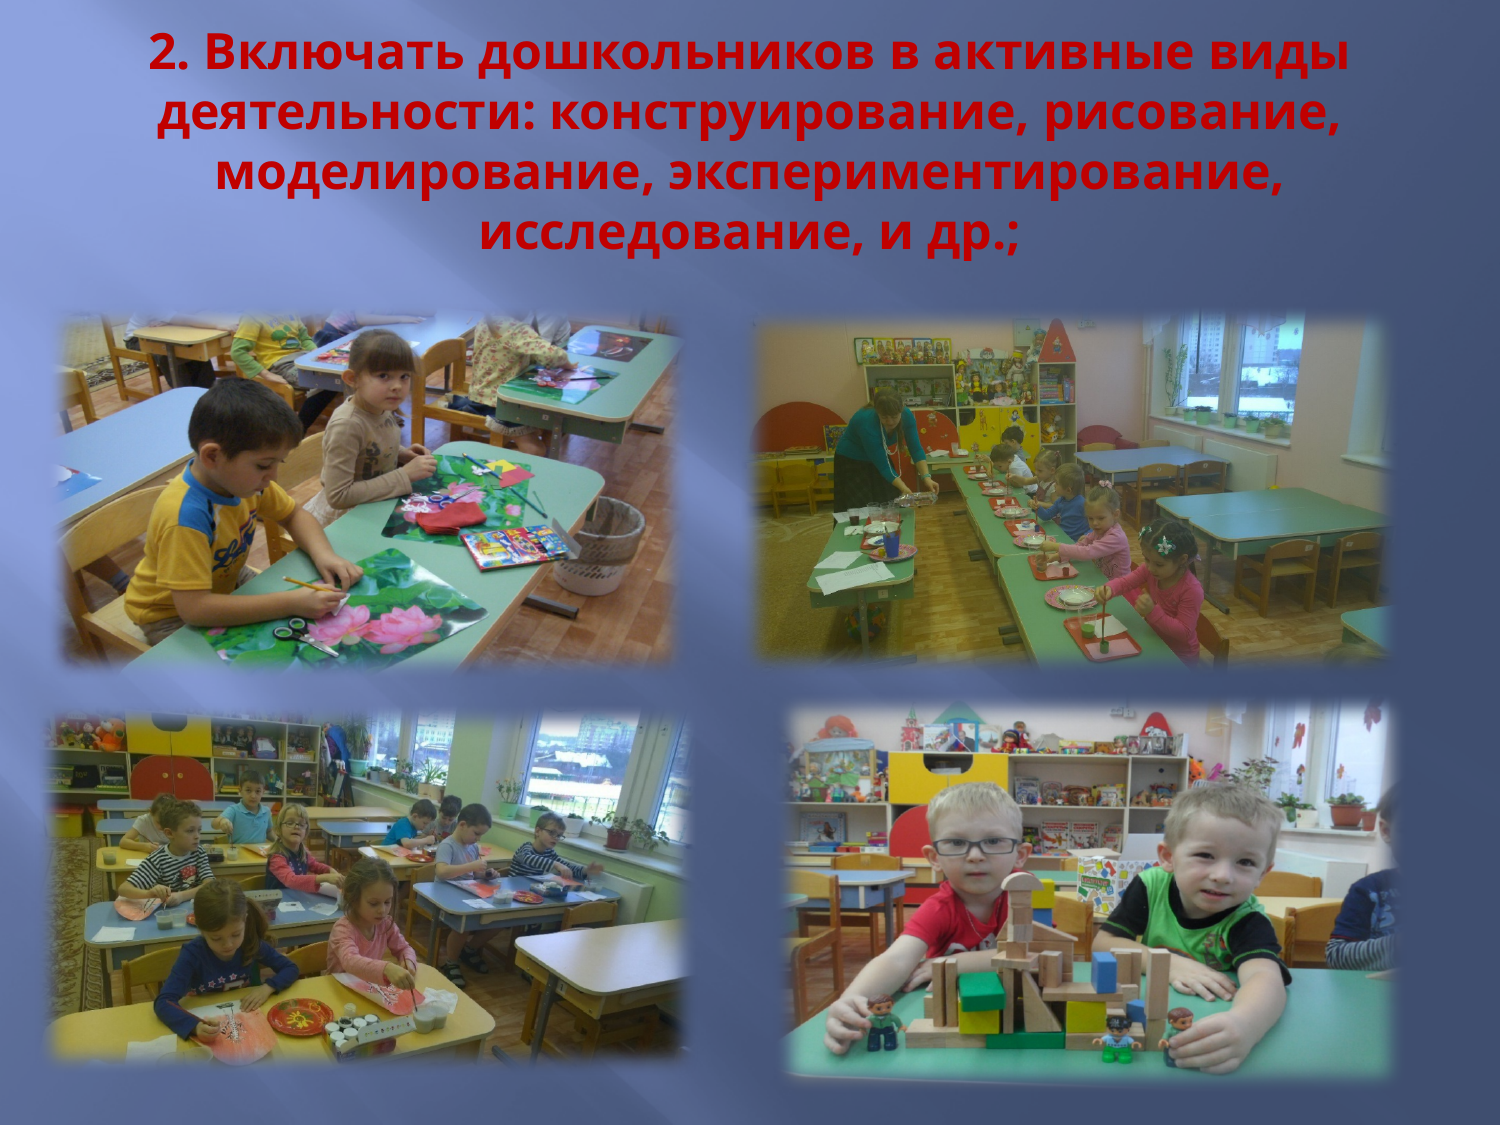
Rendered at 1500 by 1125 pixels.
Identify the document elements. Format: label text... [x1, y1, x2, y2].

picture [773, 691, 1407, 1094]
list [737, 304, 1401, 678]
picture [34, 702, 698, 1077]
title 2. Включать дошкольников в активные виды деятельности: конструирование, рисование, моделирование, экспериментирование, исследование, и др.; [75, 70, 1425, 270]
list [46, 304, 690, 680]
